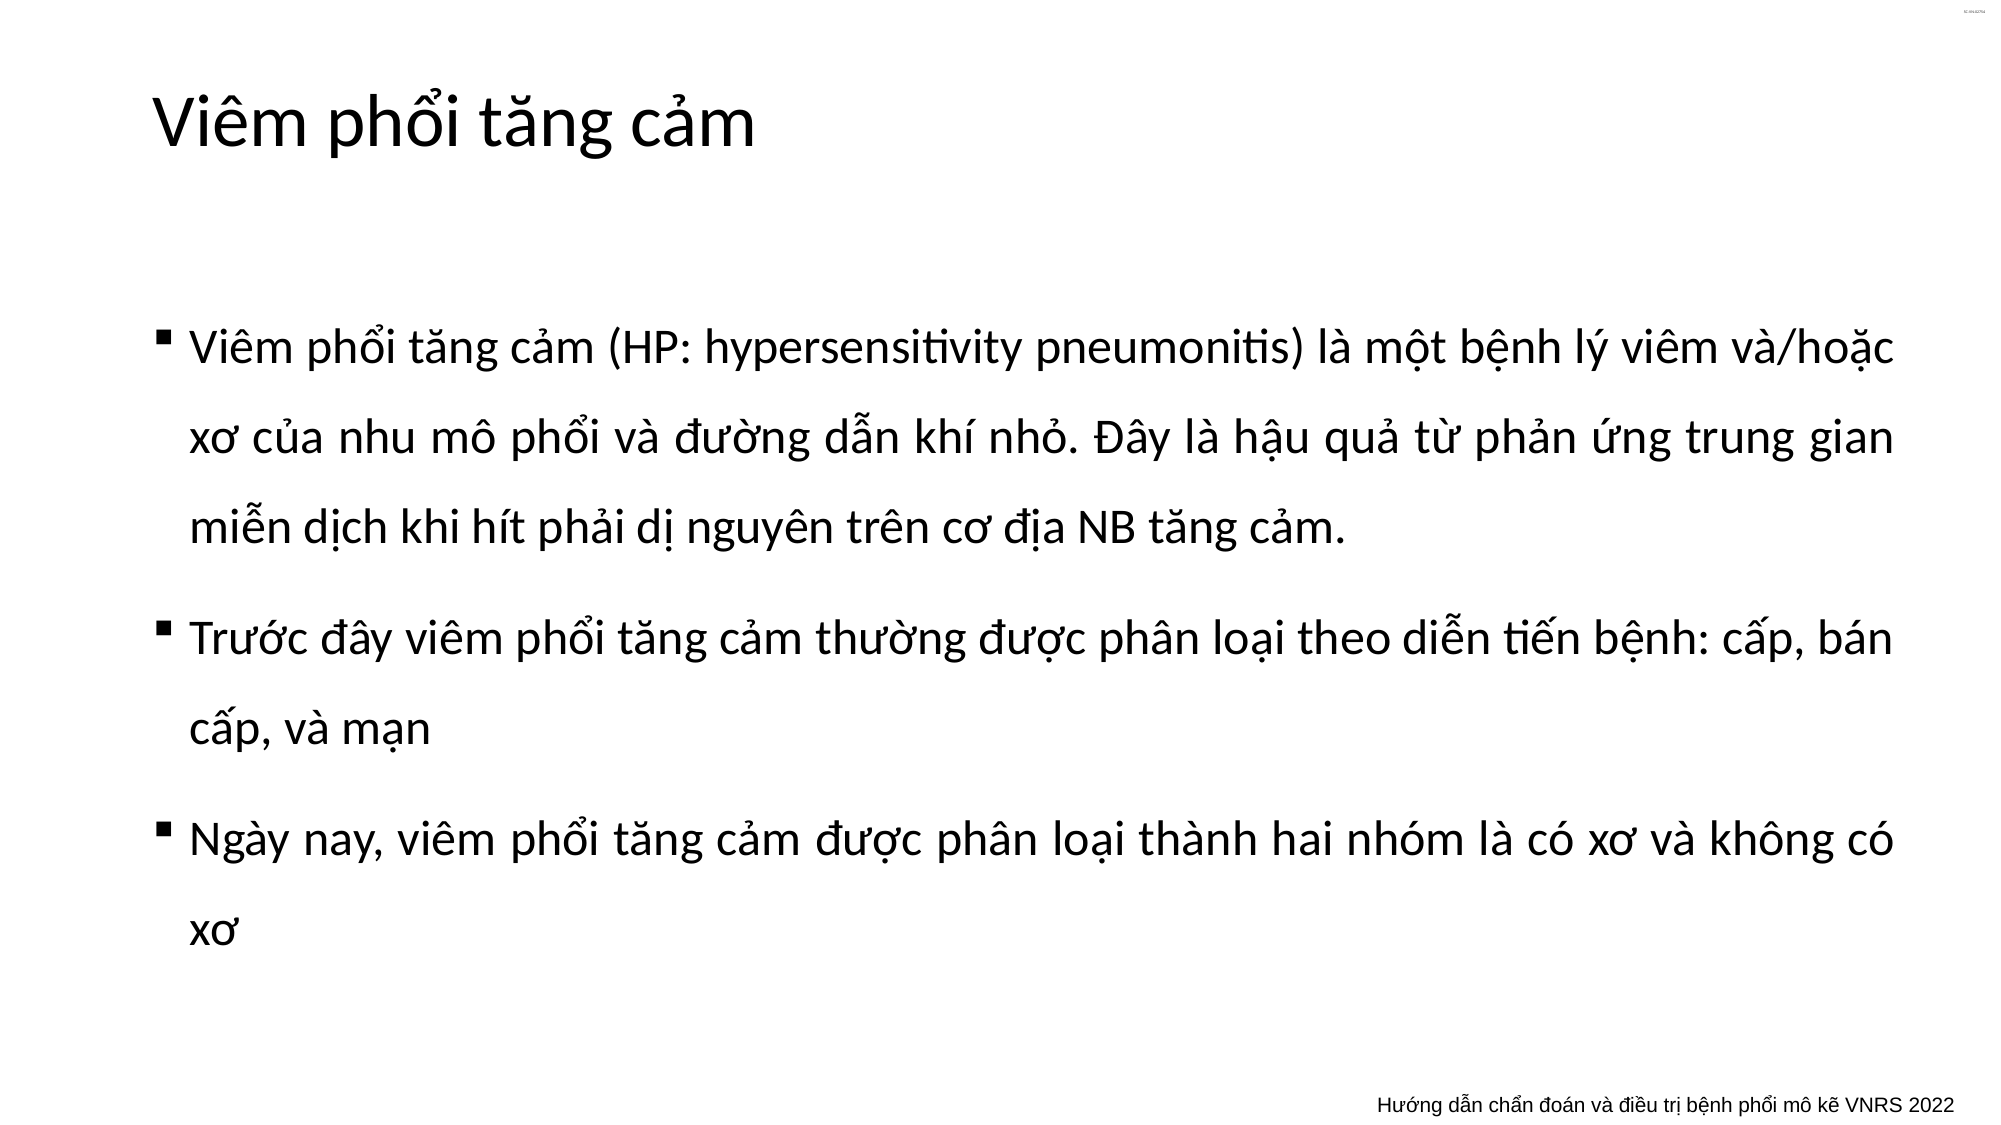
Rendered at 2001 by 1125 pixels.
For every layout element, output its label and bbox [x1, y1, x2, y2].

text_box [1362, 1084, 2000, 1125]
list [137, 276, 1911, 1078]
title [137, 47, 1863, 198]
